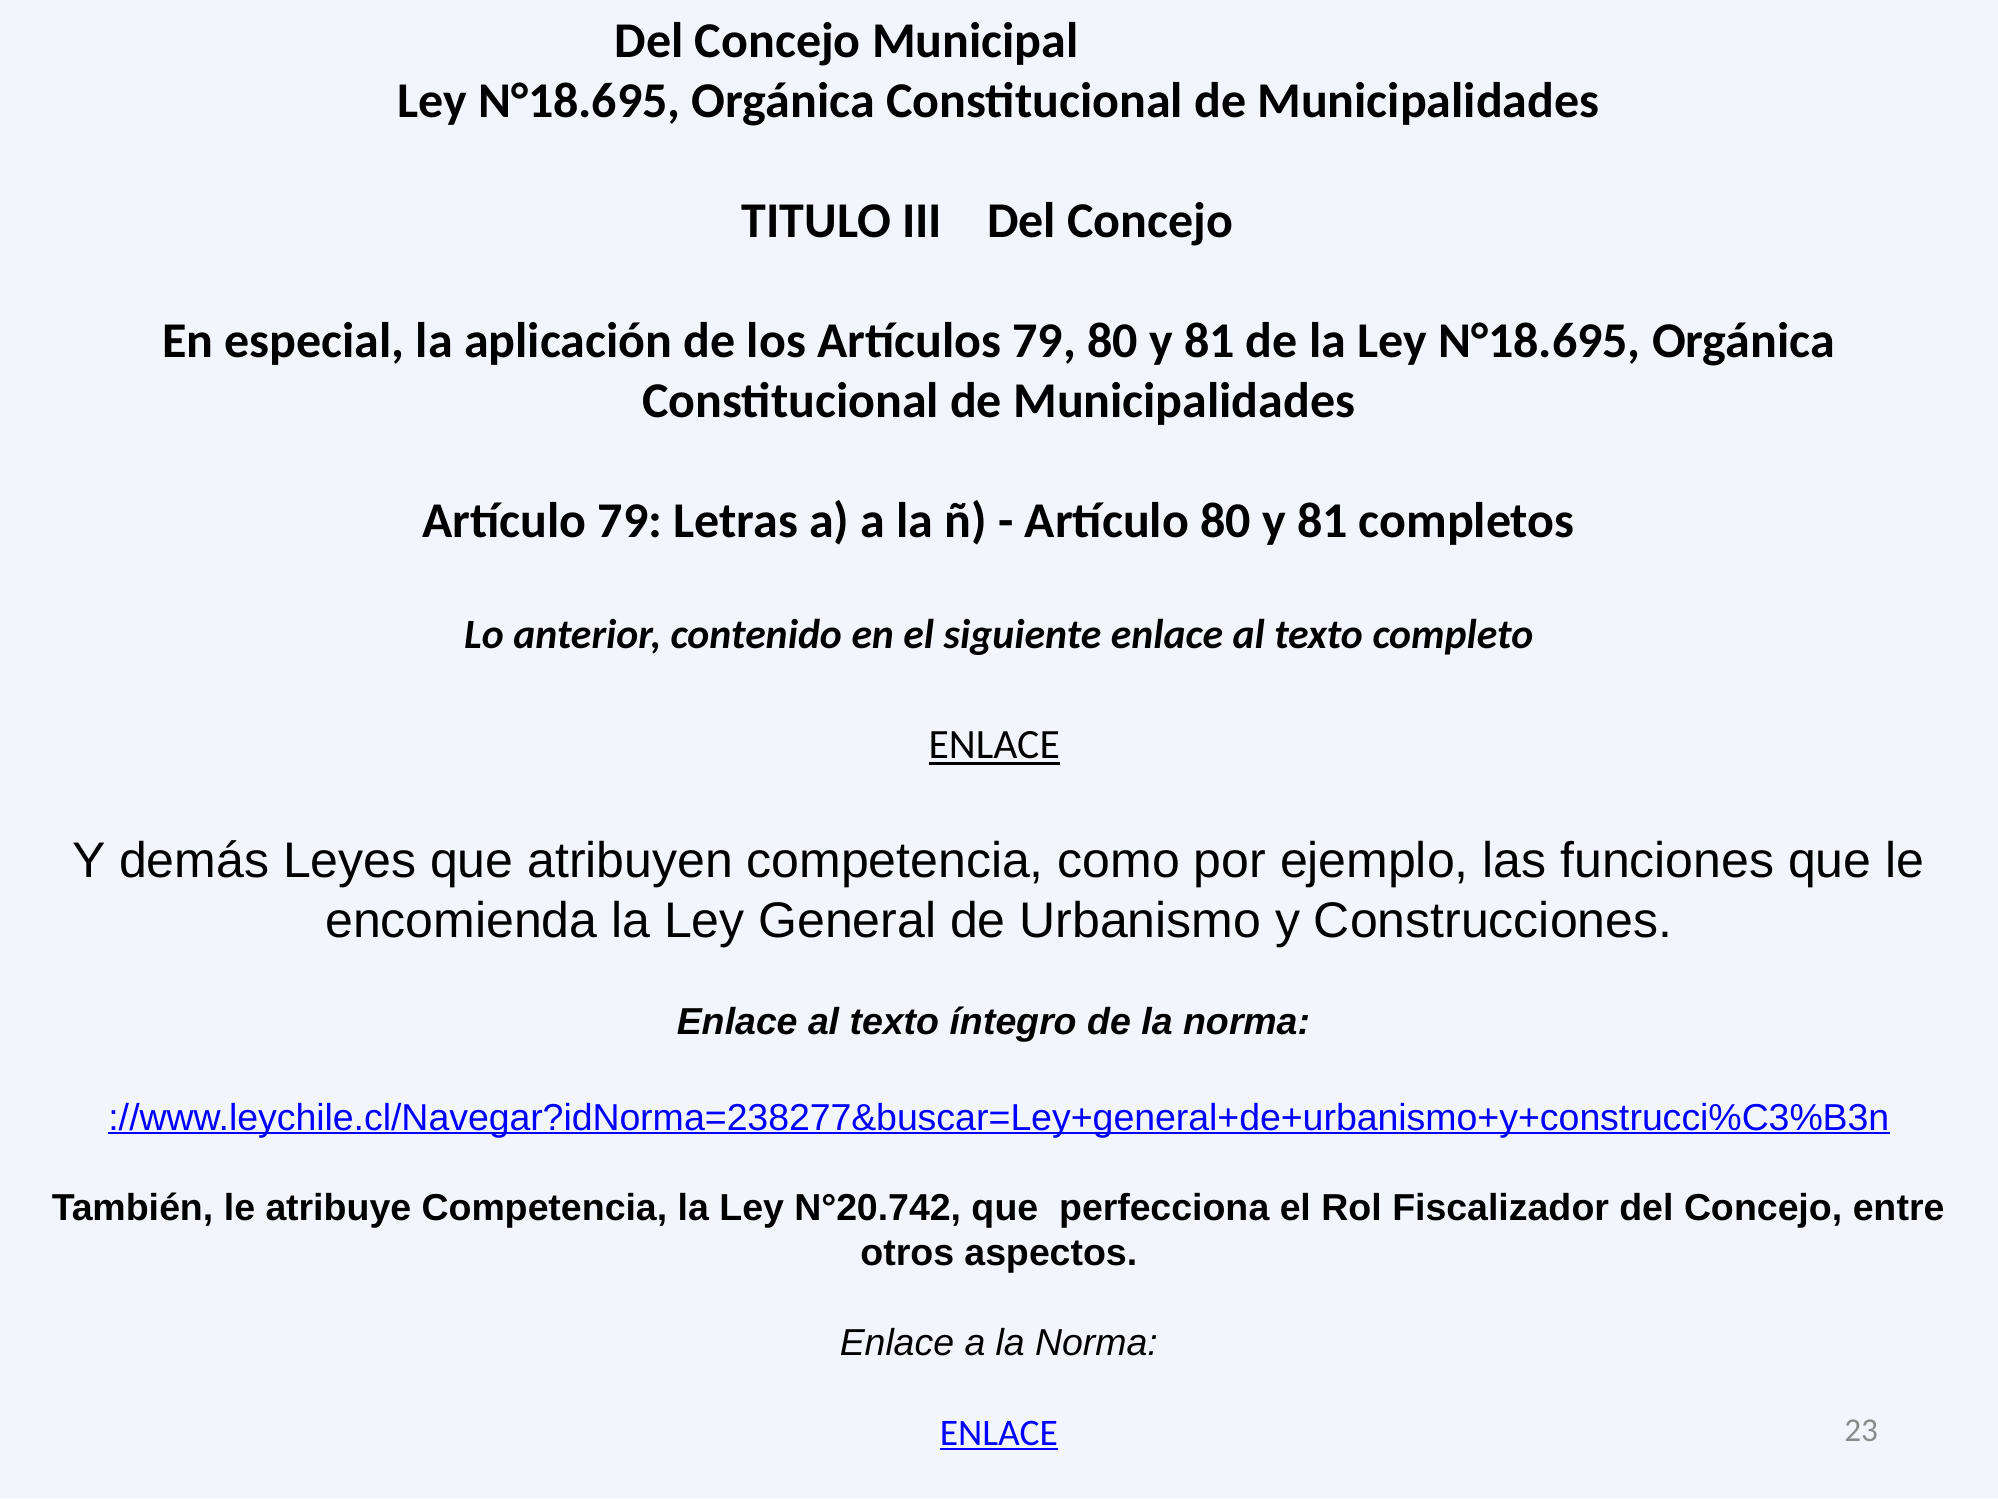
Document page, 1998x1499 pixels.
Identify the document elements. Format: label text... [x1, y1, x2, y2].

text_box Del Concejo Municipal Ley N°18.695, Orgánica Constitucional de Municipalidades TITULO III Del Concejo En especial, la aplicación de los Artículos 79, 80 y 81 de la Ley N°18.695, Orgánica Constitucional de Municipalidades Artículo 79: Letras a) a la ñ) - Artículo 80 y 81 completos Lo anterior, contenido en el siguiente enlace al texto completo ENLACE Y demás Leyes que atribuyen competencia, como por ejemplo, las funciones que le encomienda la Ley General de Urbanismo y Construcciones. Enlace al texto íntegro de la norma: ://www.leychile.cl/Navegar?idNorma=238277&buscar=Ley+general+de+urbanismo+y+construcci%C3%B3n También, le atribuye Competencia, la Ley N°20.742, que perfecciona el Rol Fiscalizador del Concejo, entre otros aspectos. Enlace a la Norma: ENLACE [0, 0, 1998, 1499]
